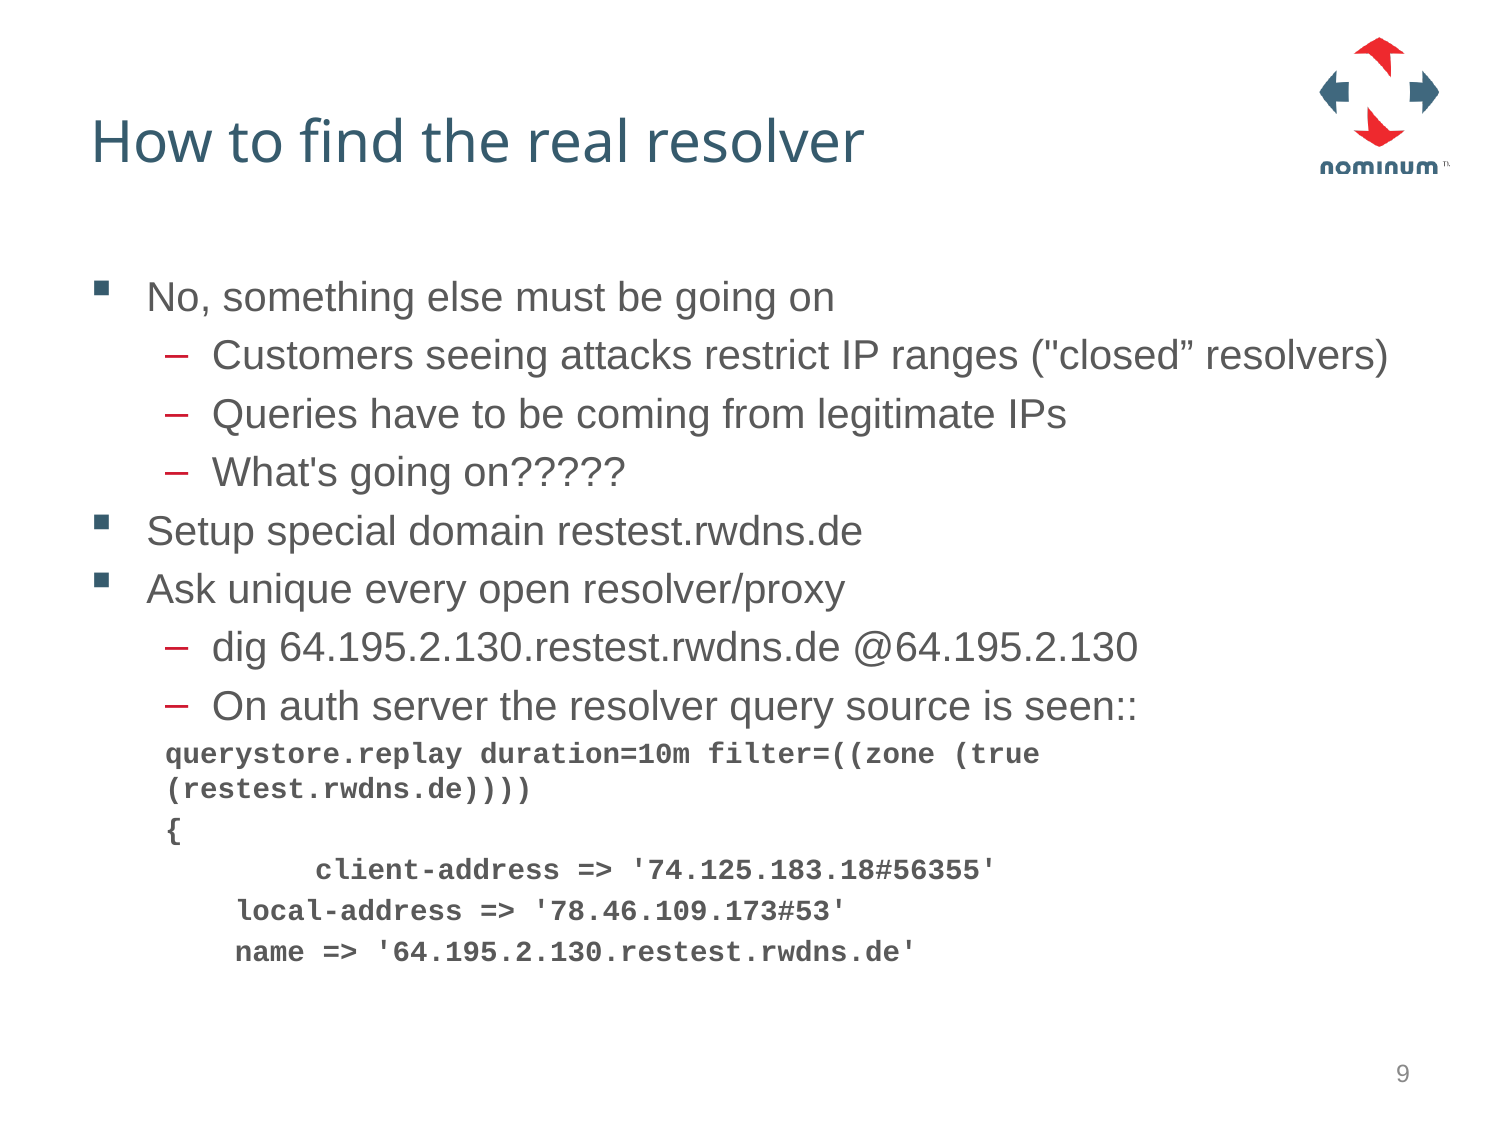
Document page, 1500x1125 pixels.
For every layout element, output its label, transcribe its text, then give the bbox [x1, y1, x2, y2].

list No, something else must be going on Customers seeing attacks restrict IP ranges ("closed” resolvers) Queries have to be coming from legitimate IPs What's going on????? Setup special domain restest.rwdns.de Ask unique every open resolver/proxy dig 64.195.2.130.restest.rwdns.de @64.195.2.130 On auth server the resolver query source is seen:: querystore.replay duration=10m filter=((zone (true (restest.rwdns.de)))) { client-address => '74.125.183.18#56355' local-address => '78.46.109.173#53' name => '64.195.2.130.restest.rwdns.de' [75, 262, 1425, 1005]
title How to find the real resolver [75, 45, 1279, 233]
slide_number 9 [1242, 1042, 1425, 1103]
